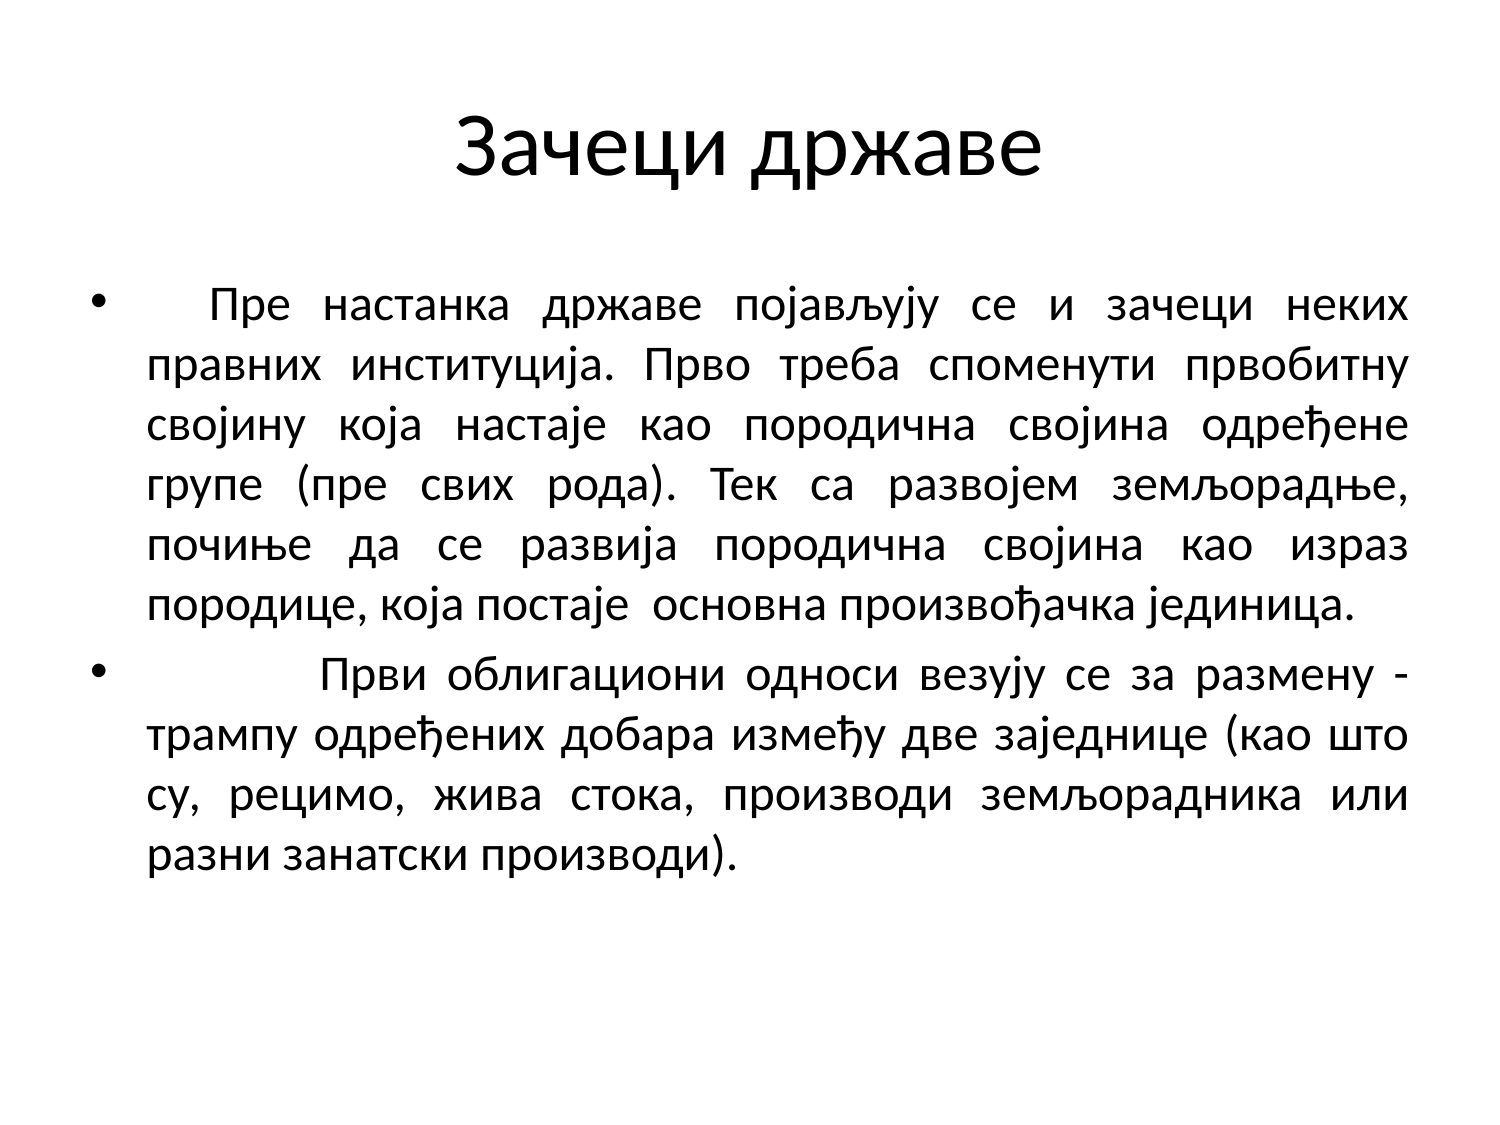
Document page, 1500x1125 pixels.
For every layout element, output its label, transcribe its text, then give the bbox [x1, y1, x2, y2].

list Пре настанка државе појављују се и зачеци неких правних институција. Прво треба споменути првобитну својину која настаје као породична својина одређене групе (пре свих рода). Тек са развојем земљорадње, почиње да се развија породична својина као израз породице, која постаје основна произвођачка јединица. Први облигациони односи везују се за размену - трампу одређених добара између две заједнице (као што су, рецимо, жива стока, производи земљорадника или разни занатски производи). [75, 262, 1425, 1005]
title Зачеци државе [75, 45, 1425, 233]
